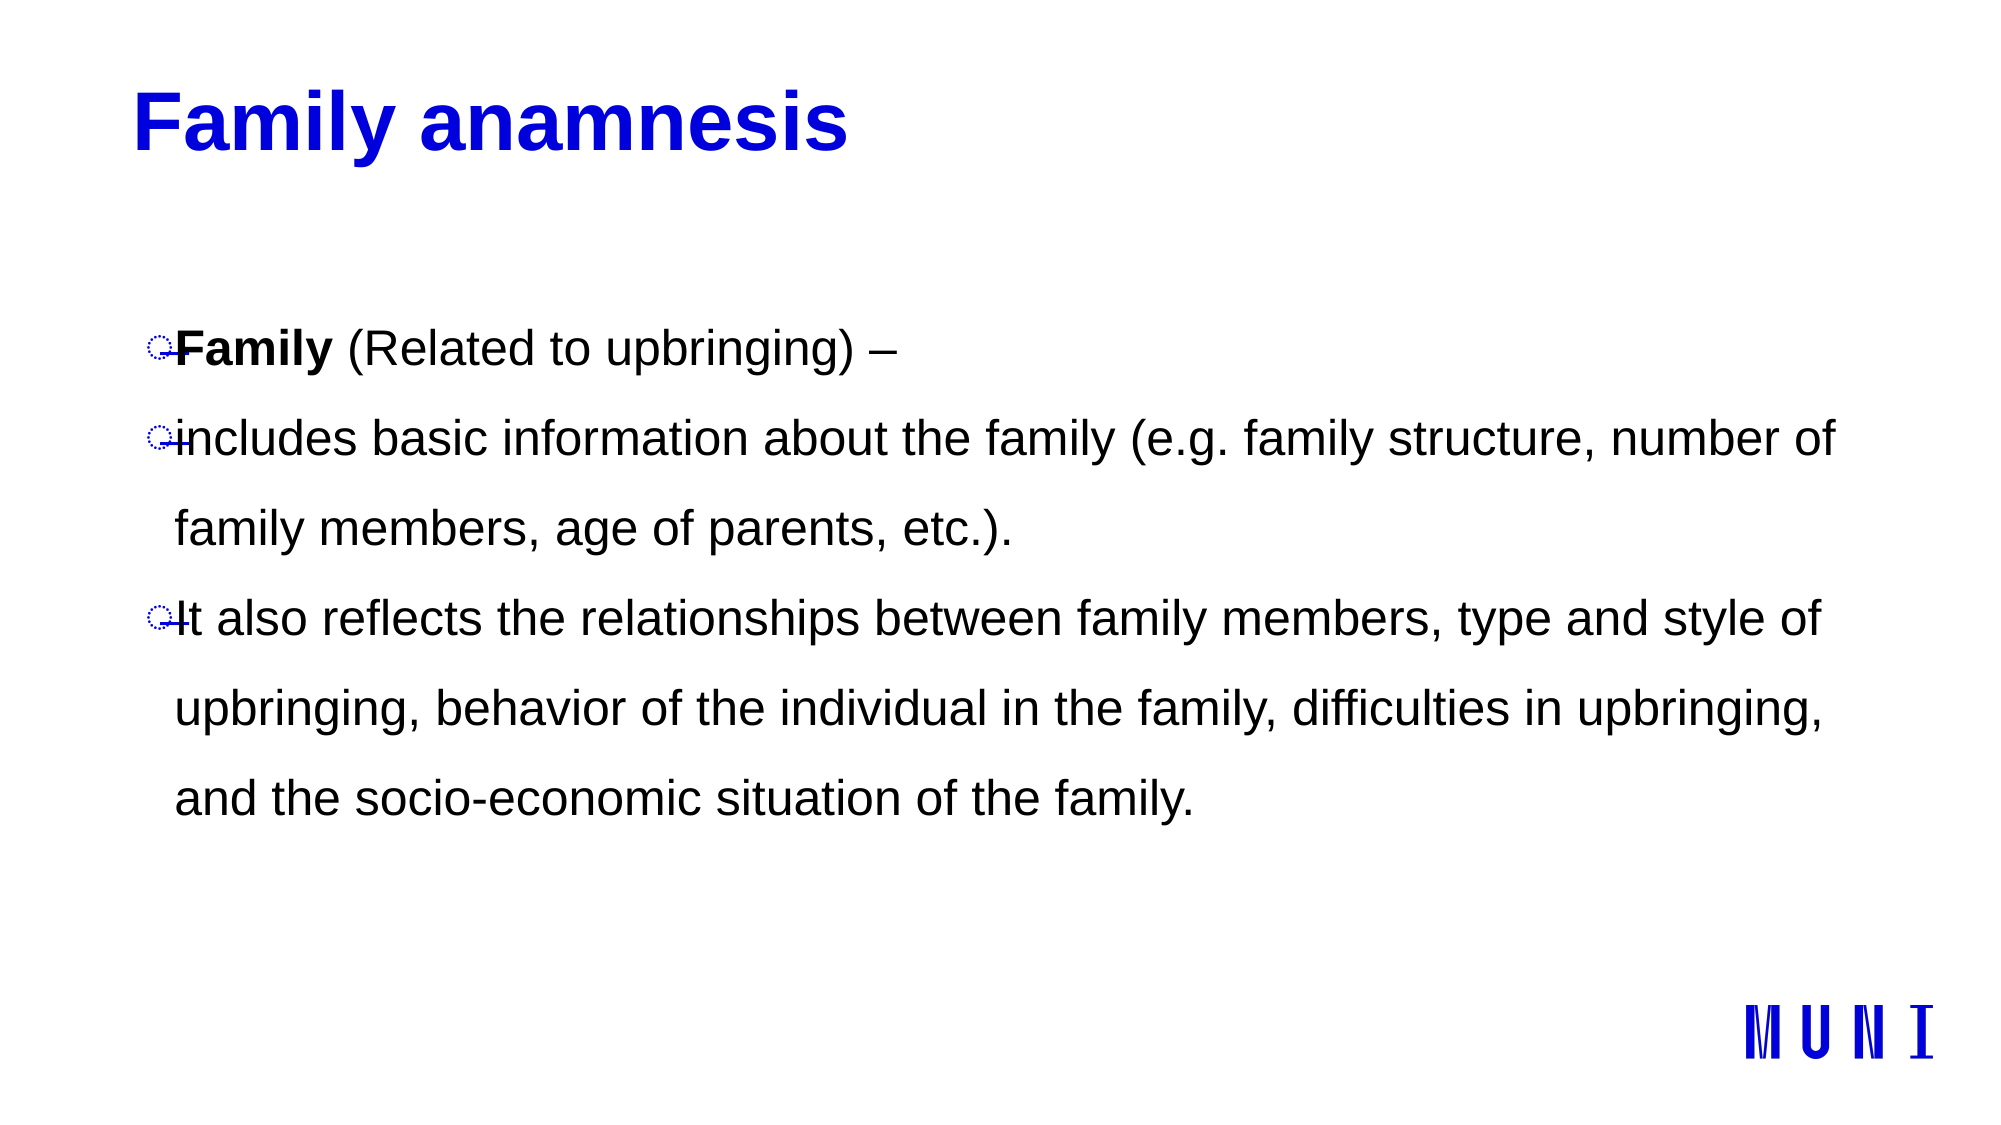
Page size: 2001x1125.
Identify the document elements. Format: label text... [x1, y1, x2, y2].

title Family anamnesis [117, 131, 1882, 206]
picture [1746, 1005, 1933, 1059]
list Family (Related to upbringing) – includes basic information about the family (e.g. family structure, number of family members, age of parents, etc.). It also reflects the relationships between family members, type and style of upbringing, behavior of the individual in the family, difficulties in upbringing, and the socio-economic situation of the family. [118, 277, 1883, 957]
